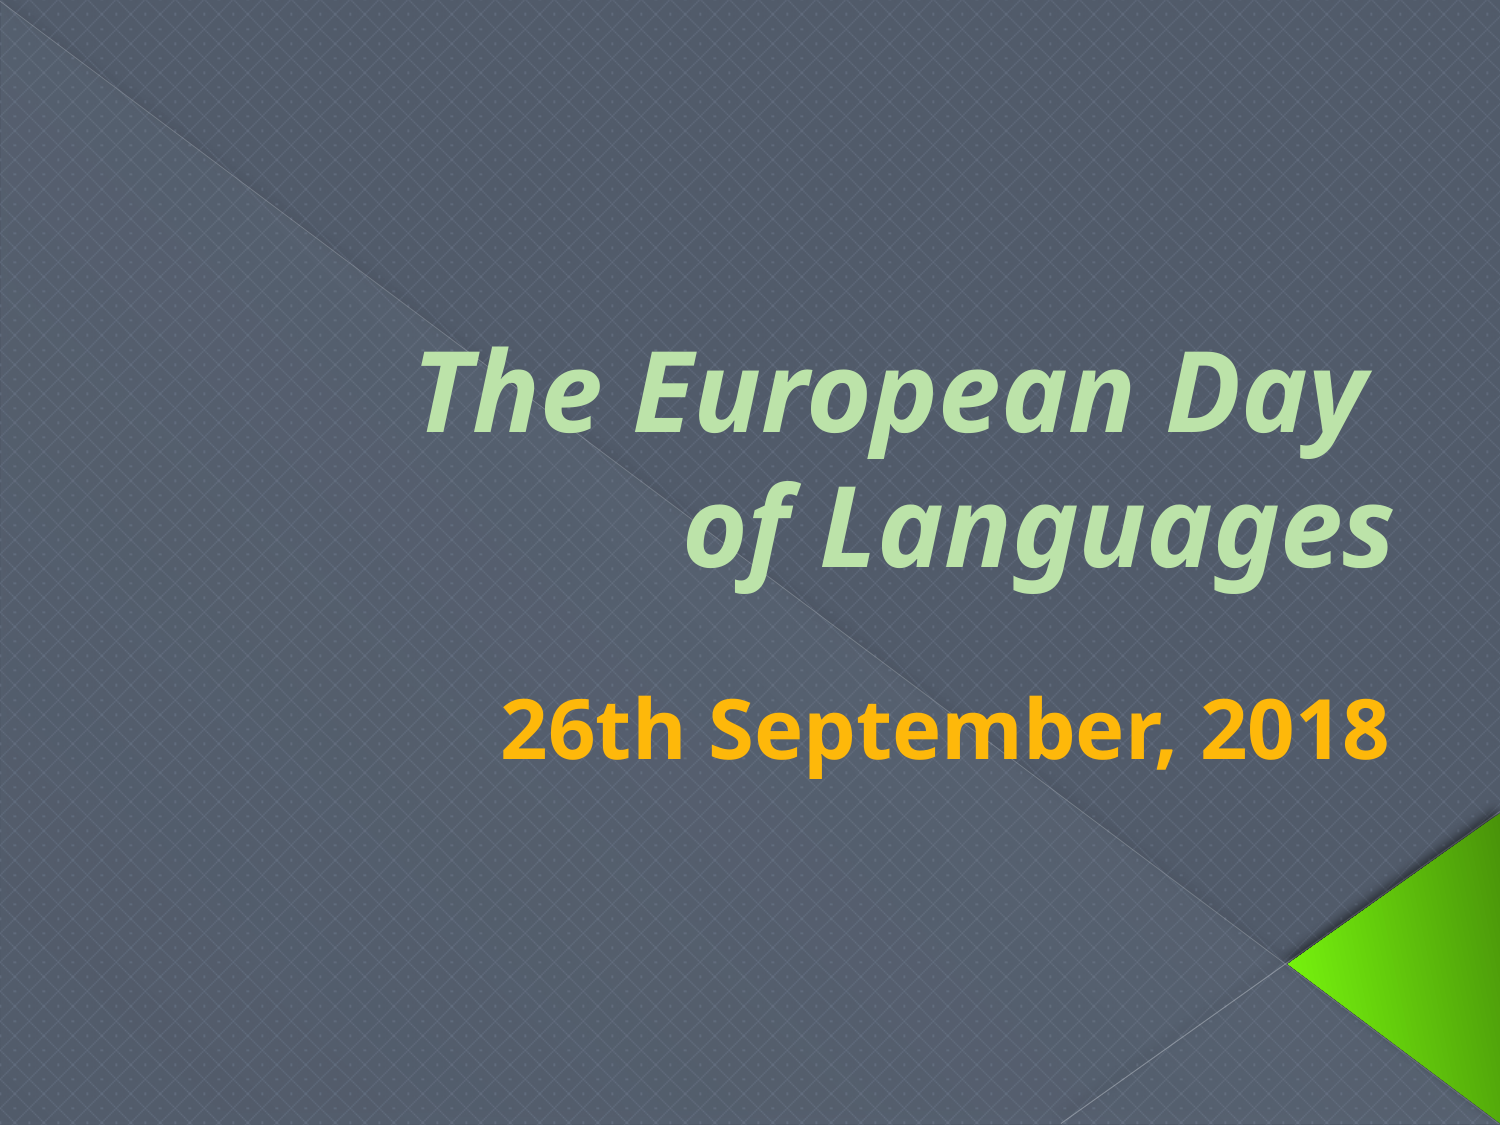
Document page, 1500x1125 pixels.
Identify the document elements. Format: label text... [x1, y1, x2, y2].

title The European Day of Languages [17, 127, 1412, 598]
subtitle 26th September, 2018 [88, 369, 1412, 965]
